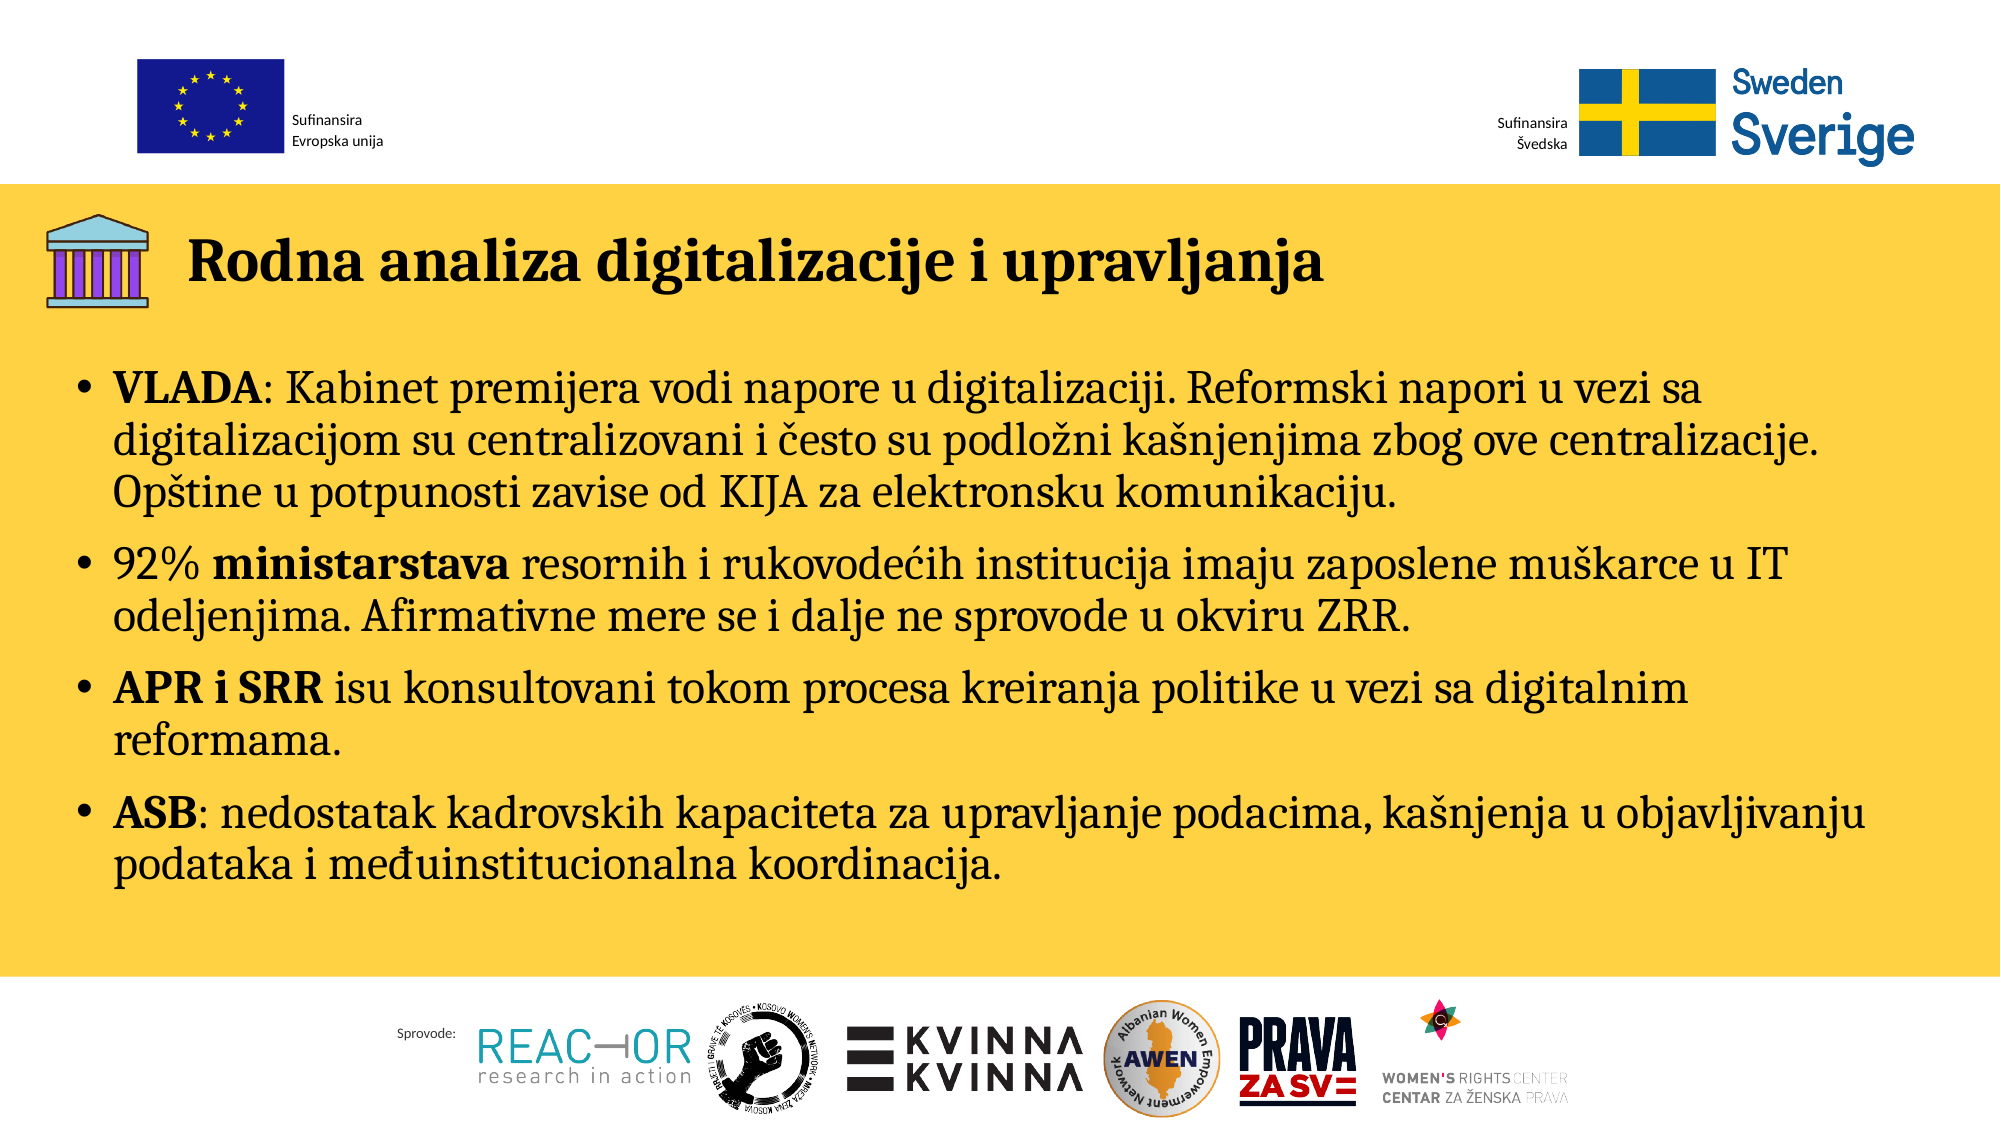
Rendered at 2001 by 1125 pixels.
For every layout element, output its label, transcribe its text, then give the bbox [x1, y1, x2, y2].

picture [134, 56, 287, 156]
title Rodna analiza digitalizacije i upravljanja [172, 219, 1863, 355]
picture [1579, 68, 1914, 167]
list VLADA: Kabinet premijera vodi napore u digitalizaciji. Reformski napori u vezi sa digitalizacijom su centralizovani i često su podložni kašnjenjima zbog ove centralizacije. Opštine u potpunosti zavise od KIJA za elektronsku komunikaciju. 92% ministarstava resornih i rukovodećih institucija imaju zaposlene muškarce u IT odeljenjima. Afirmativne mere se i dalje ne sprovode u okviru ZRR. APR i SRR isu konsultovani tokom procesa kreiranja politike u vezi sa digitalnim reformama. ASB: nedostatak kadrovskih kapaciteta za upravljanje podacima, kašnjenja u objavljivanju podataka i međuinstitucionalna koordinacija.​ [61, 355, 1941, 989]
picture [17, 179, 181, 343]
picture [476, 999, 1568, 1118]
